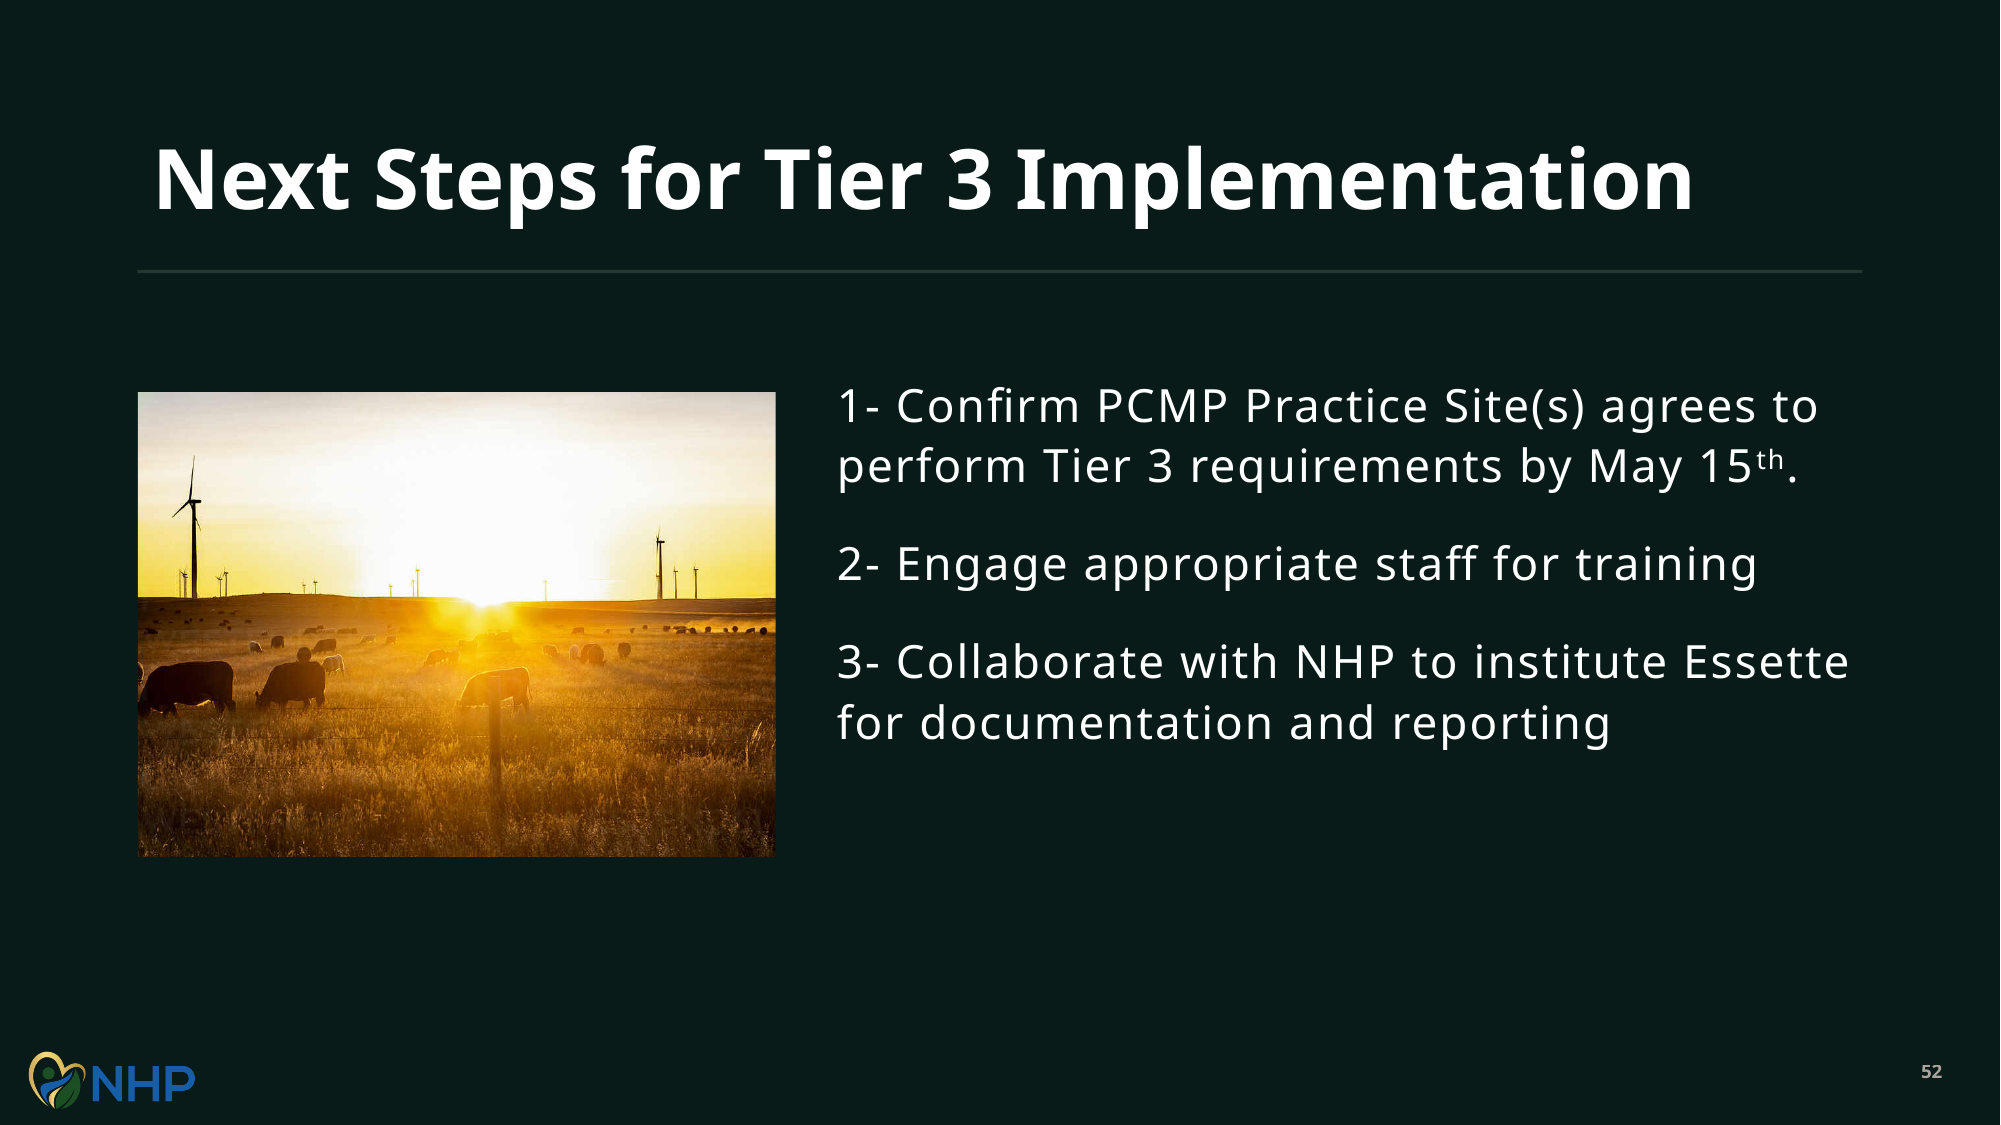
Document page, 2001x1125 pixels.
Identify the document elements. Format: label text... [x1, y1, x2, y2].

picture [137, 392, 776, 857]
slide_number 52 [1725, 1042, 1958, 1103]
list 1- Confirm PCMP Practice Site(s) agrees to perform Tier 3 requirements by May 15th. 2- Engage appropriate staff for training 3- Collaborate with NHP to institute Essette for documentation and reporting [821, 363, 1880, 909]
picture [16, 1042, 207, 1118]
title Next Steps for Tier 3 Implementation [137, 109, 1863, 244]
